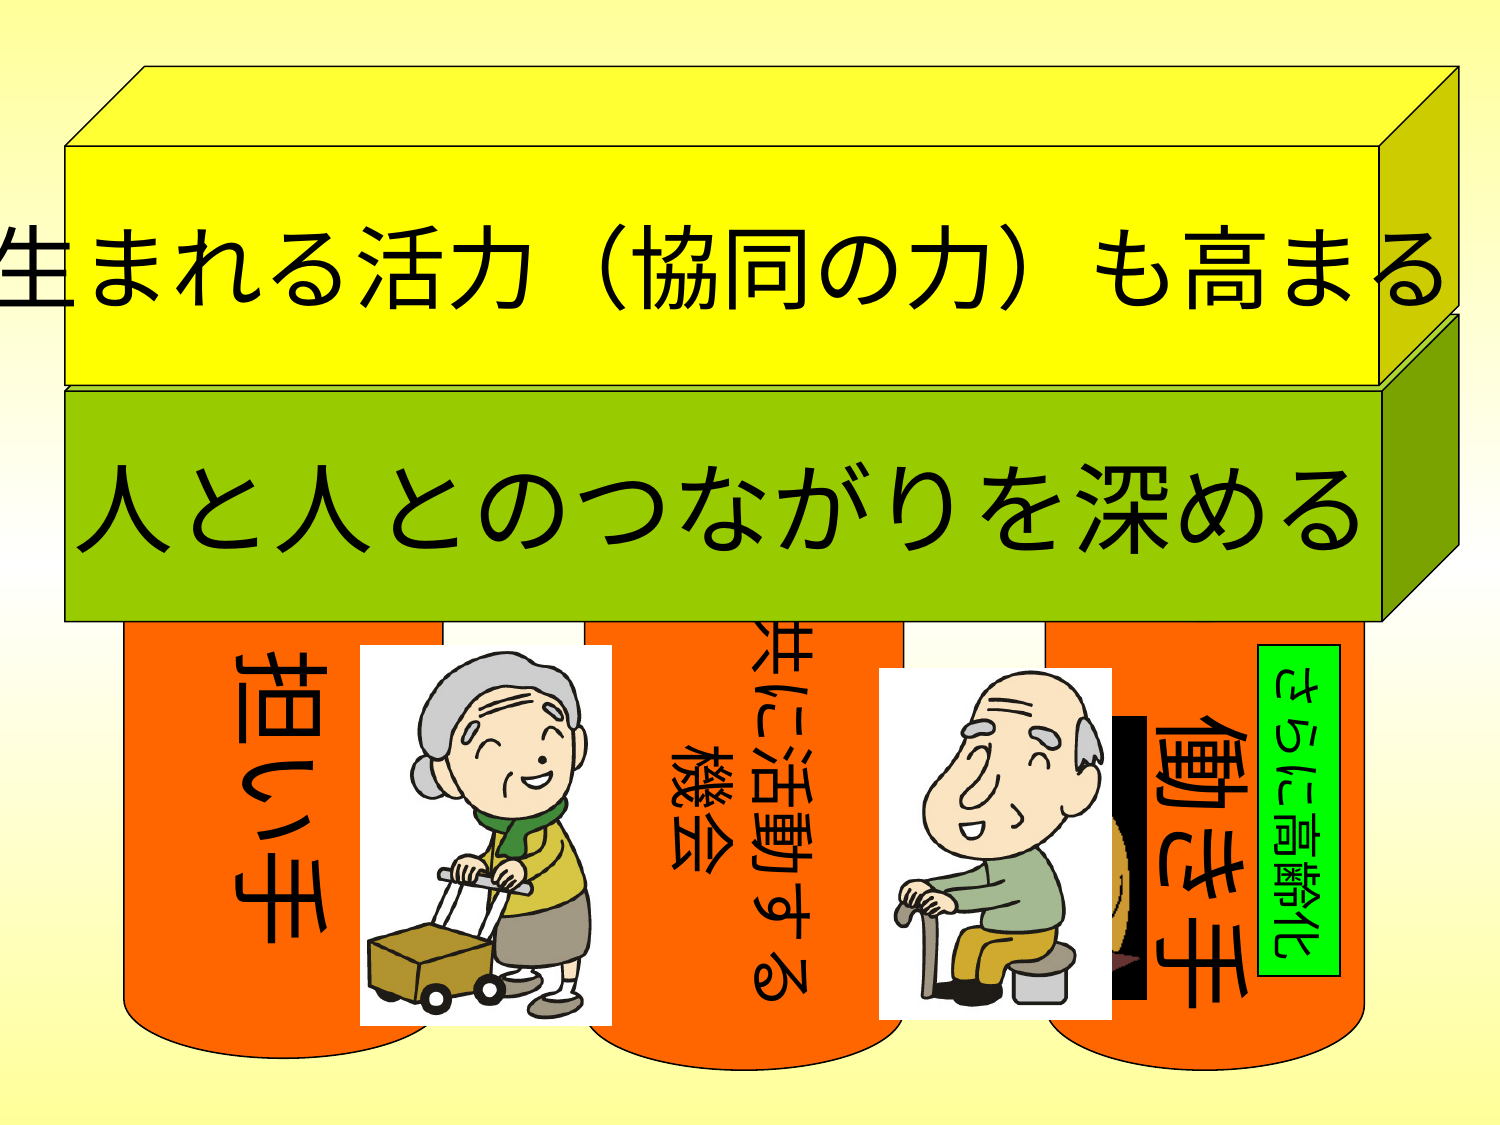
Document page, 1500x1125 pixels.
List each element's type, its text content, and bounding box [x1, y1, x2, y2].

text_box 担い手 [123, 622, 443, 1059]
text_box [617, 763, 873, 906]
text_box 楢原ゼミ生 [64, 315, 1458, 391]
text_box さらに高齢化 [1257, 645, 1341, 976]
text_box 共に活動する 機会 [584, 622, 904, 761]
text_box 働き手 [1045, 622, 1365, 1071]
text_box 民主党関係者 衆議院議員 城井崇 事務所長 本多秀司氏 [64, 66, 1458, 146]
text_box 共に活動する 機会 [598, 914, 896, 1071]
picture [879, 668, 1147, 1021]
picture [359, 644, 612, 1026]
text_box 生まれる活力（協同の力）も高まる [64, 66, 1459, 386]
text_box 人と人とのつながりを深める [64, 314, 1459, 622]
